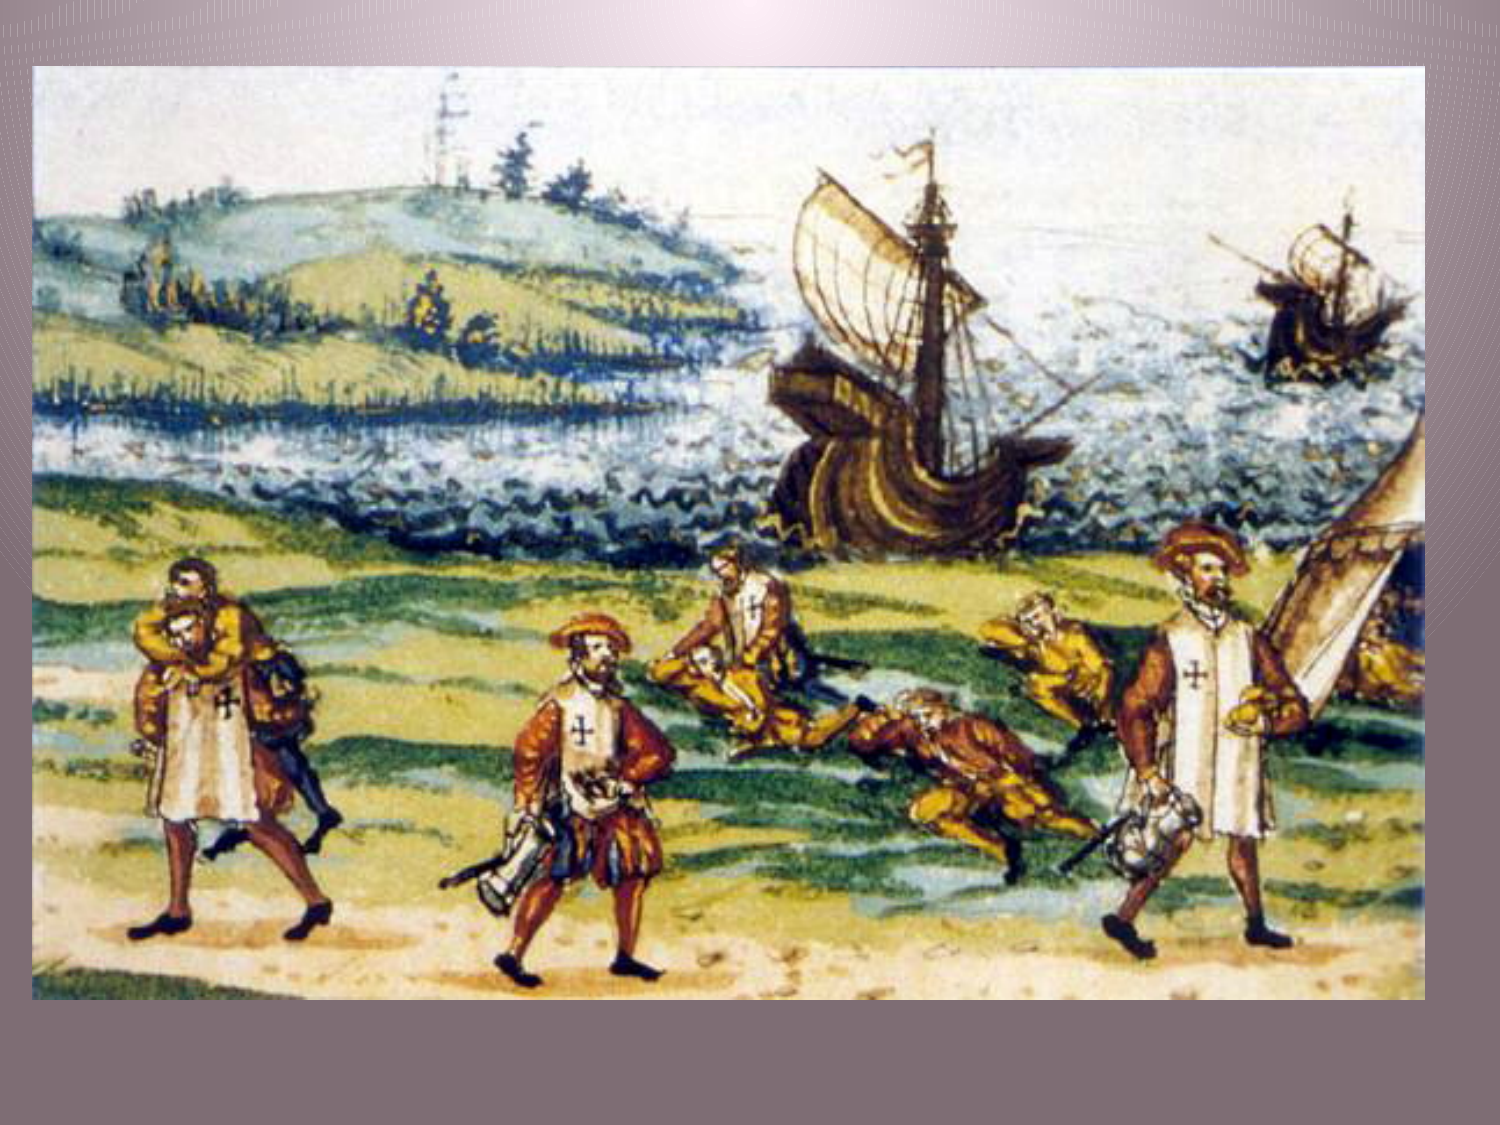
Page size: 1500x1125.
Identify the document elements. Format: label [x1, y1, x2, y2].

list [31, 66, 1426, 1000]
